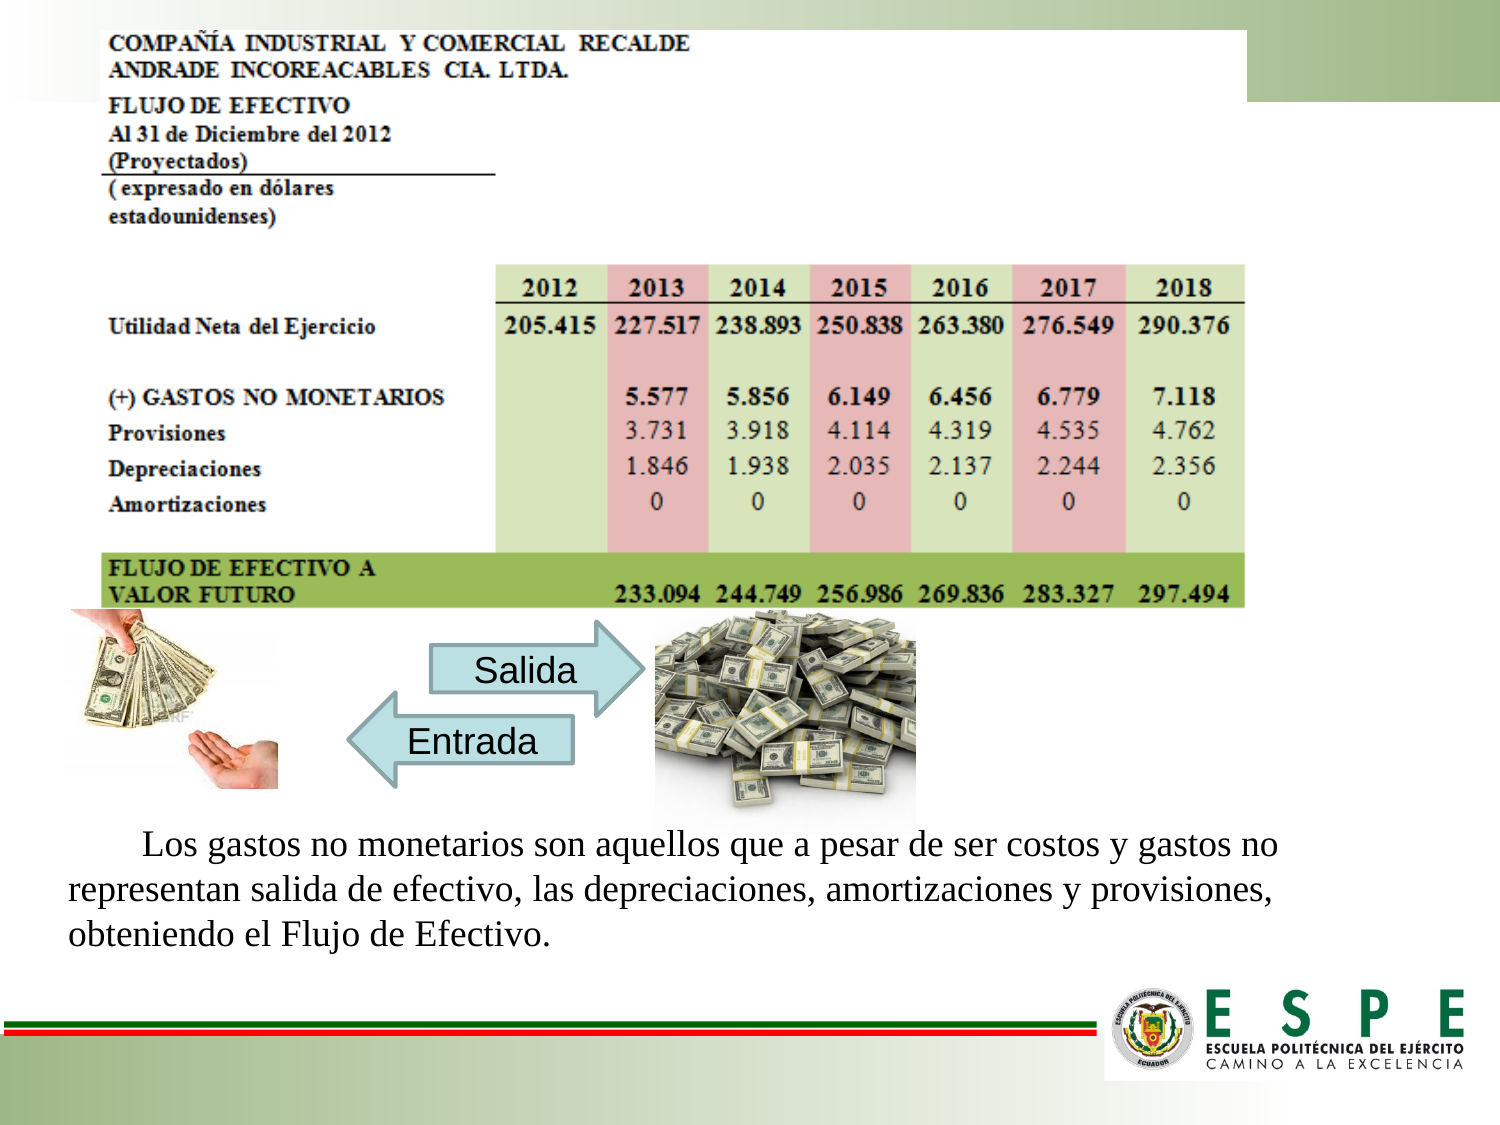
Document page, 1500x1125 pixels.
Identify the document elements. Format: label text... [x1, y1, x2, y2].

picture [64, 30, 1247, 835]
text_box Salida [428, 619, 646, 718]
text_box Los gastos no monetarios son aquellos que a pesar de ser costos y gastos no representan salida de efectivo, las depreciaciones, amortizaciones y provisiones, obteniendo el Flujo de Efectivo. [53, 785, 1382, 962]
picture [1104, 976, 1483, 1081]
text_box Entrada [346, 690, 575, 789]
